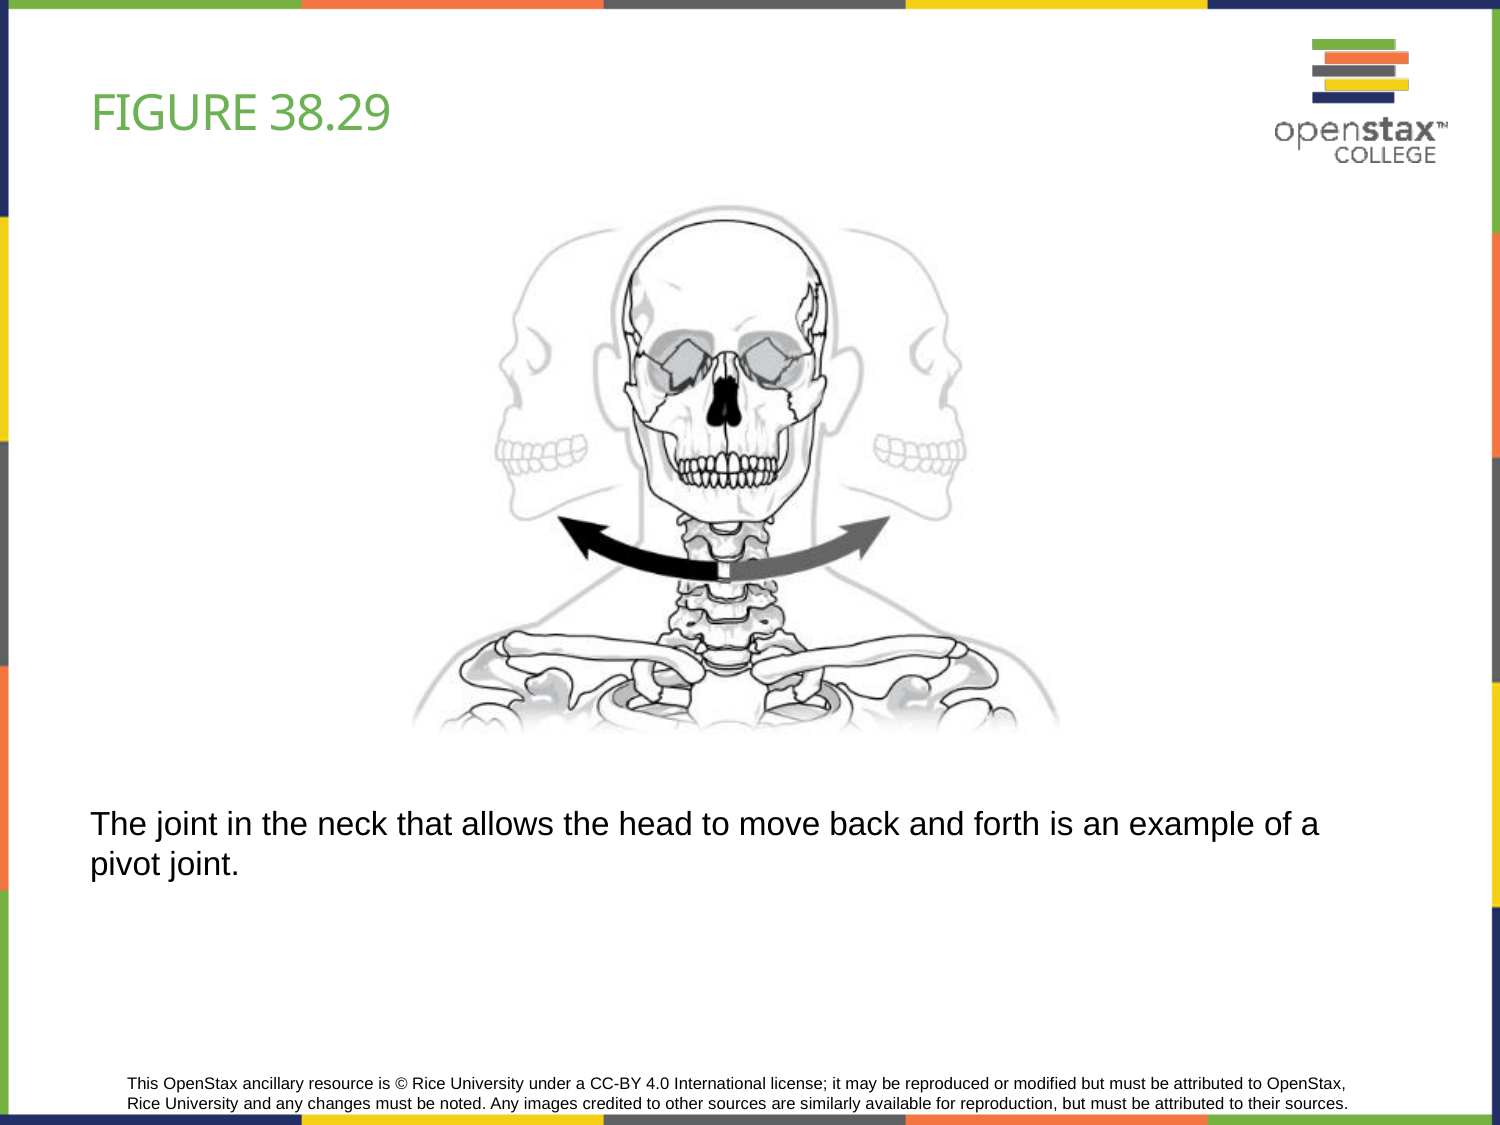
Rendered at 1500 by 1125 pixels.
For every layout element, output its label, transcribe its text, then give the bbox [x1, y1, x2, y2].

picture [0, 0, 1500, 1125]
footer This OpenStax ancillary resource is © Rice University under a CC-BY 4.0 International license; it may be reproduced or modified but must be attributed to OpenStax, Rice University and any changes must be noted. Any images credited to other sources are similarly available for reproduction, but must be attributed to their sources. [112, 1065, 1398, 1112]
list The joint in the neck that allows the head to move back and forth is an example of a pivot joint. [75, 794, 1398, 986]
title Figure 38.29 [75, 39, 1274, 148]
